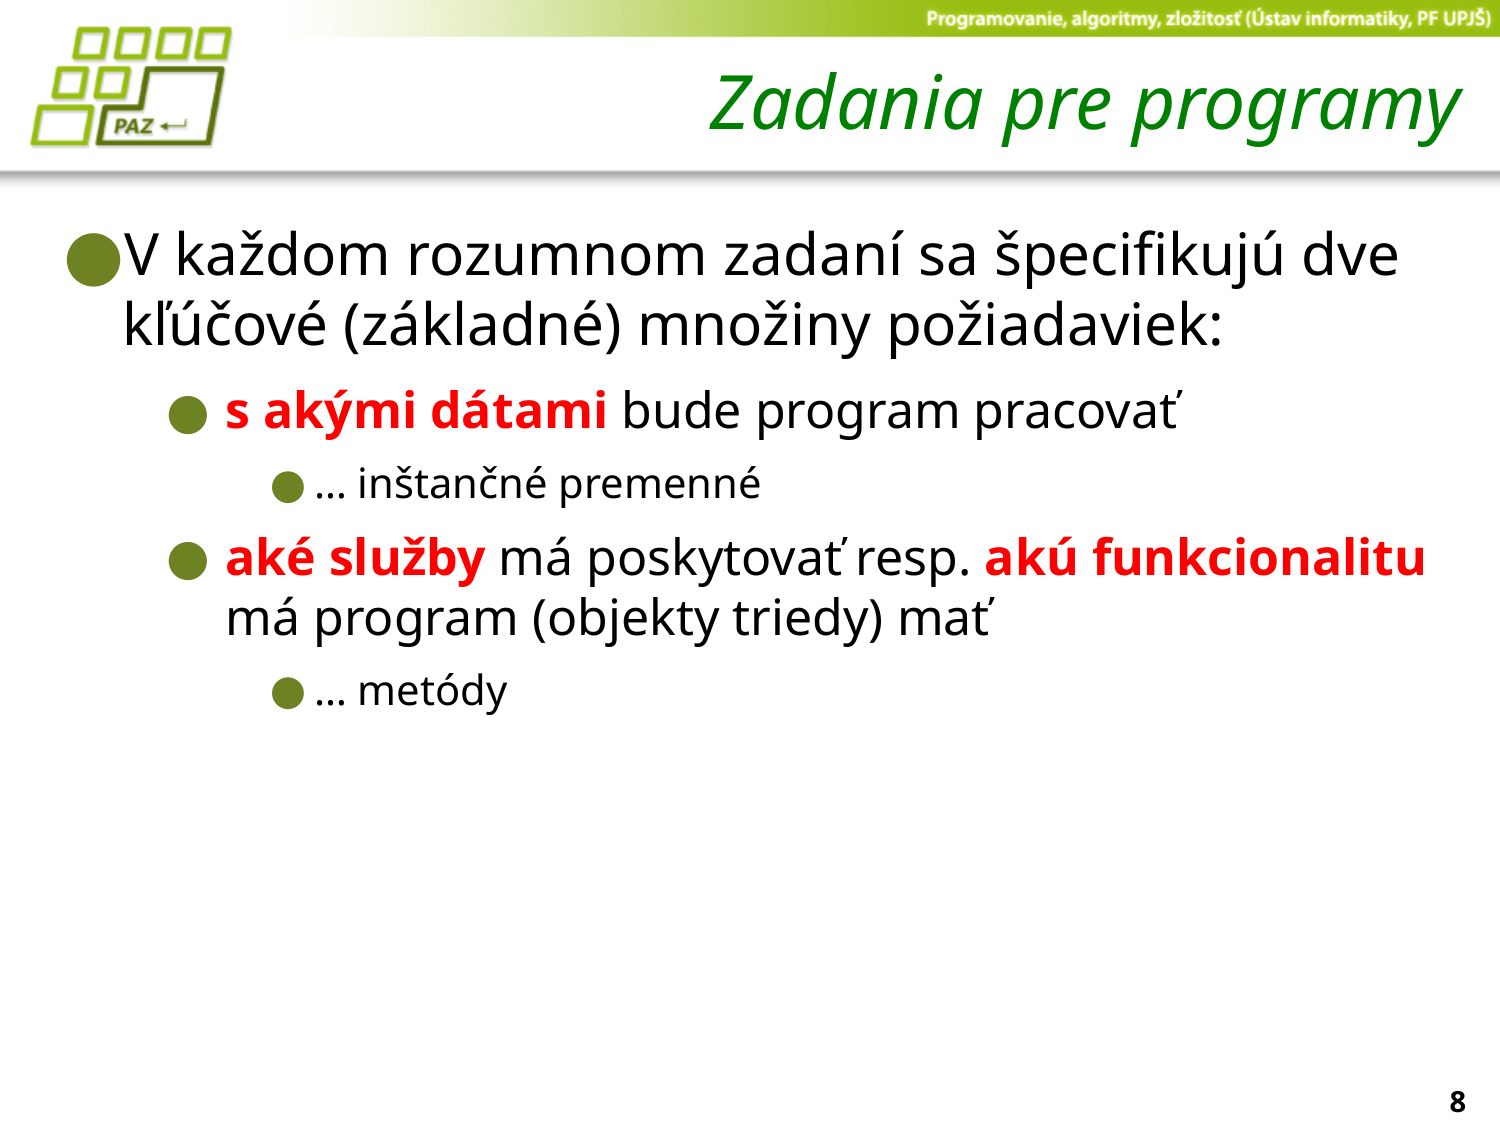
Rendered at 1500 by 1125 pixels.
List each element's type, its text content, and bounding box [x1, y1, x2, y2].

title Zadania pre programy [343, 46, 1477, 135]
list V každom rozumnom zadaní sa špecifikujú dve kľúčové (základné) množiny požiadaviek: s akými dátami bude program pracovať … inštančné premenné aké služby má poskytovať resp. akú funkcionalitu má program (objekty triedy) mať … metódy [48, 209, 1456, 1080]
picture [0, 0, 1500, 1125]
